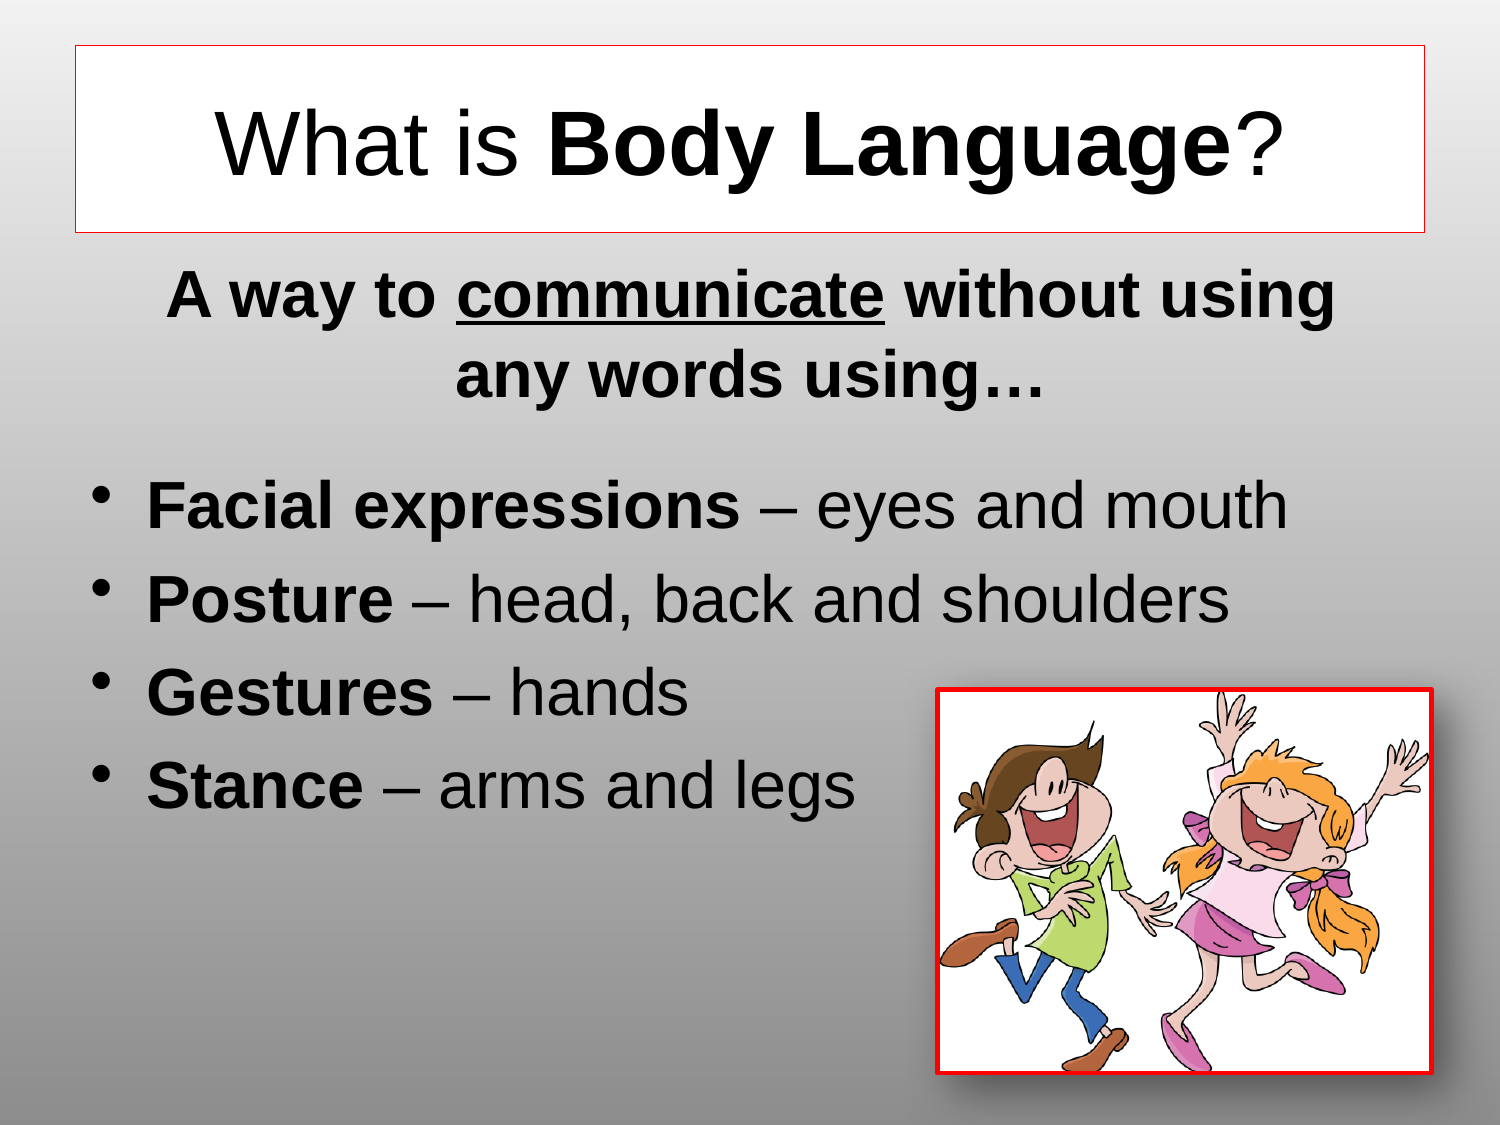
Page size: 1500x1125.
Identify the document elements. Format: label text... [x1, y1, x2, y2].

text_box A way to communicate without using any words using… [100, 243, 1404, 419]
list Facial expressions – eyes and mouth Posture – head, back and shoulders Gestures – hands Stance – arms and legs [75, 454, 1425, 892]
title What is Body Language? [75, 45, 1425, 233]
picture [939, 691, 1430, 1071]
